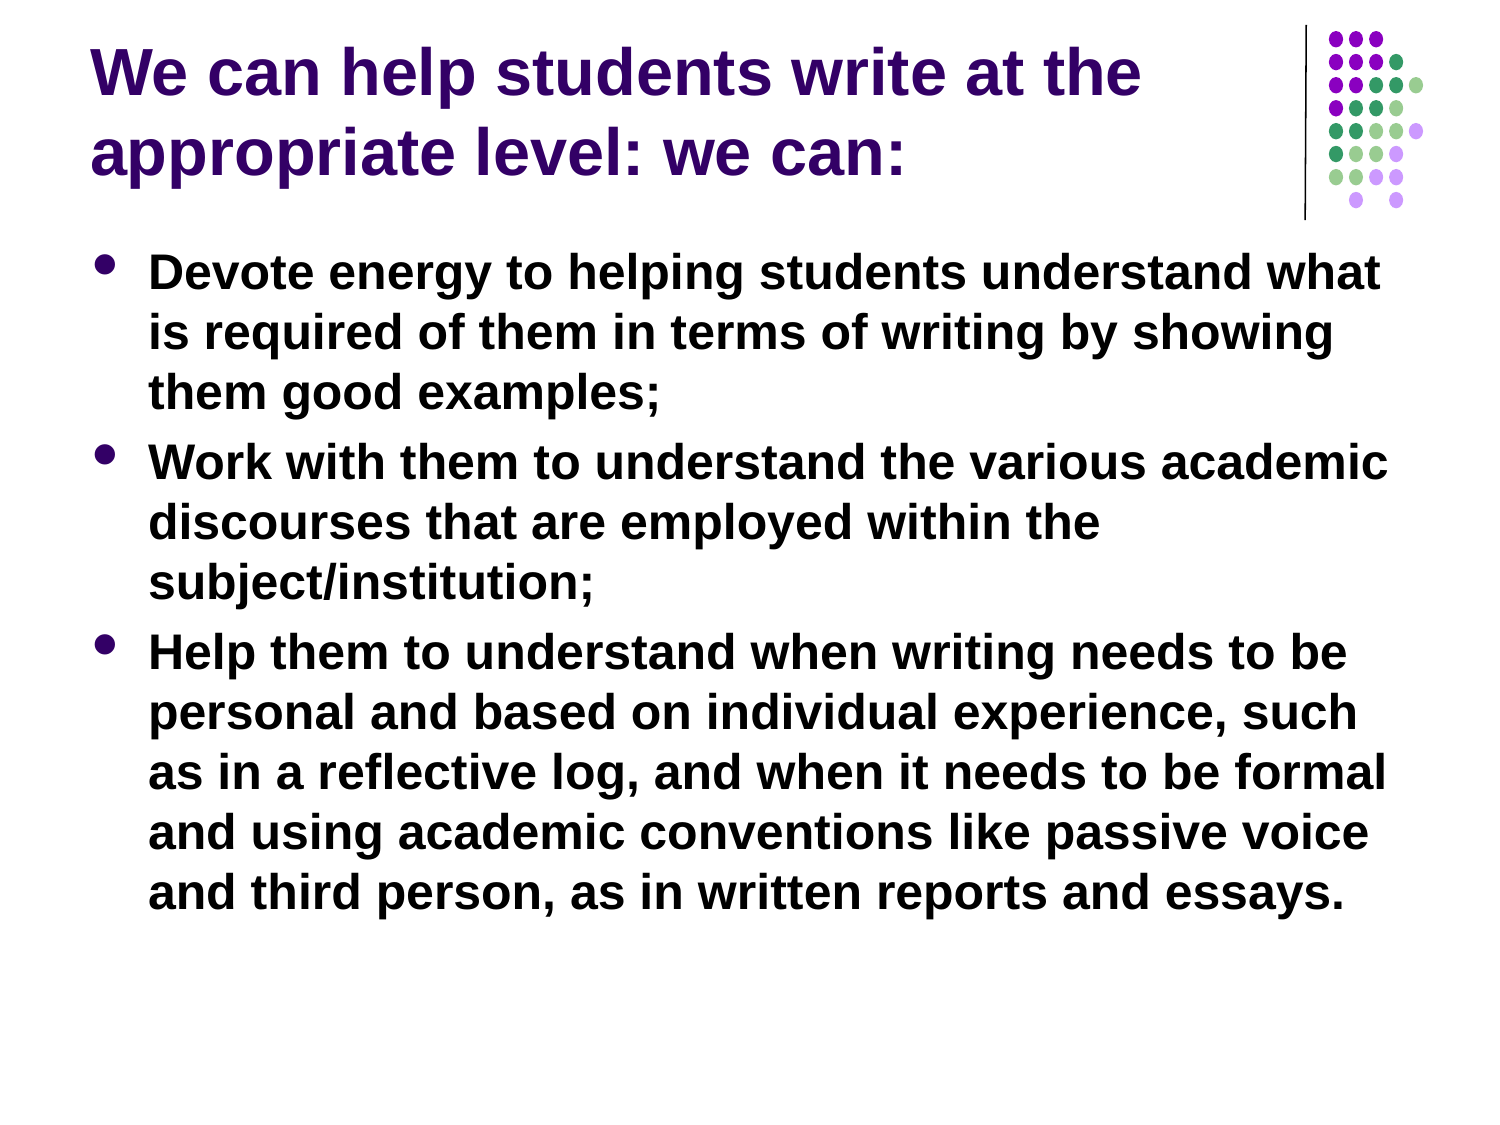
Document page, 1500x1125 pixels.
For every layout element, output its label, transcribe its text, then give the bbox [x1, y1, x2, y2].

title We can help students write at the appropriate level: we can: [74, 19, 1313, 197]
list Devote energy to helping students understand what is required of them in terms of writing by showing them good examples; Work with them to understand the various academic discourses that are employed within the subject/institution; Help them to understand when writing needs to be personal and based on individual experience, such as in a reflective log, and when it needs to be formal and using academic conventions like passive voice and third person, as in written reports and essays. [76, 231, 1428, 1018]
